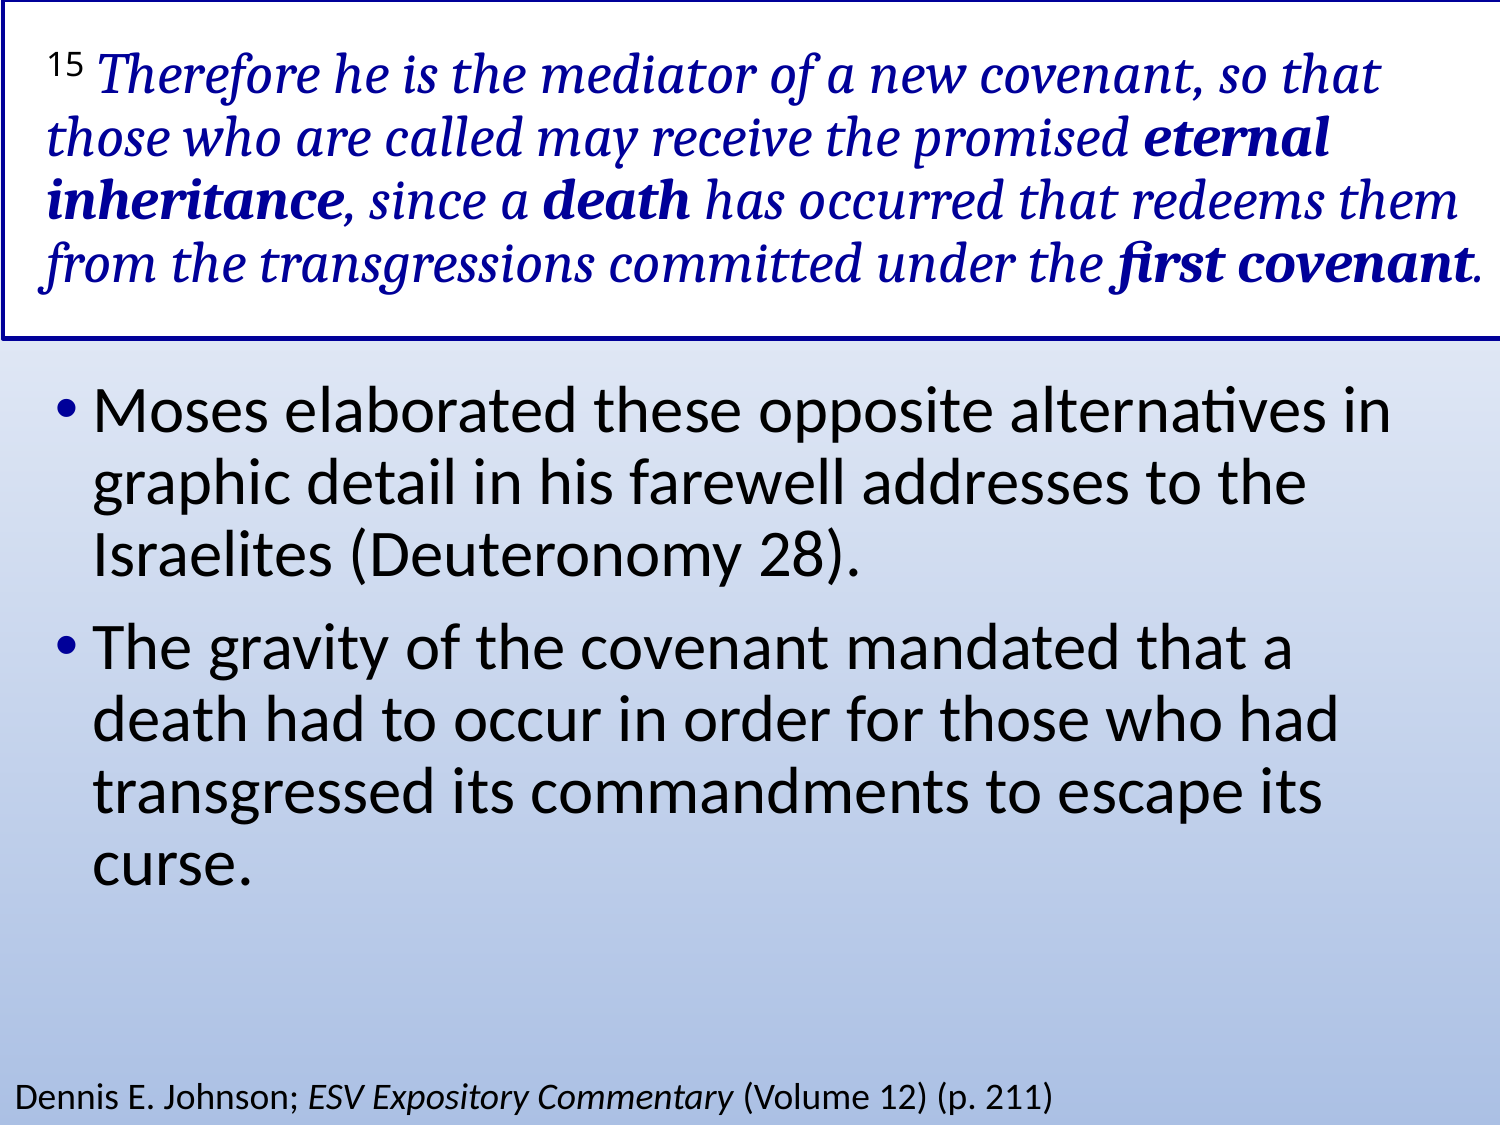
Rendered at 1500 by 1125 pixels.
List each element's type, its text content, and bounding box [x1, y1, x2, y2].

title 15 Therefore he is the mediator of a new covenant, so that those who are called may receive the promised eternal inheritance, since a death has occurred that redeems them from the transgressions committed under the first covenant. [2, 0, 1500, 339]
list Moses elaborated these opposite alternatives in graphic detail in his farewell addresses to the Israelites (Deuteronomy 28). The gravity of the covenant mandated that a death had to occur in order for those who had transgressed its commandments to escape its curse. [39, 367, 1468, 1064]
text_box Dennis E. Johnson; ESV Expository Commentary (Volume 12) (p. 211) [0, 1064, 1500, 1125]
